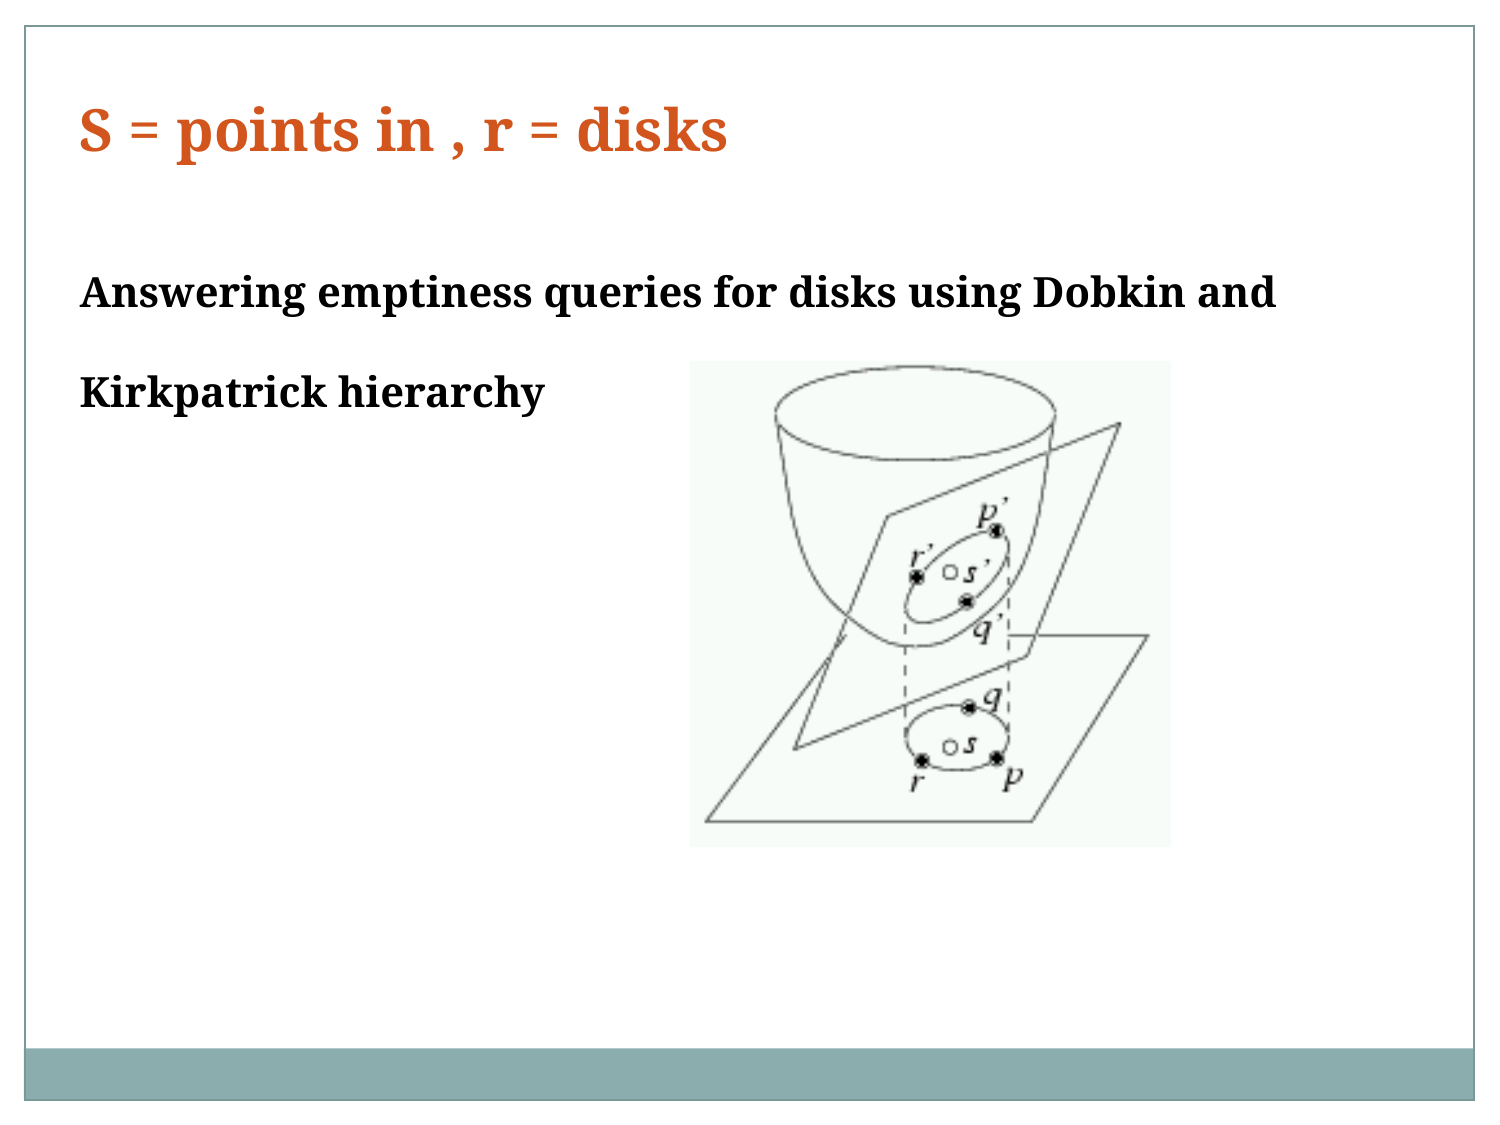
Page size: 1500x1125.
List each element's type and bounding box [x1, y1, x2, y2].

picture [690, 361, 1171, 847]
text_box [0, 0, 1500, 75]
